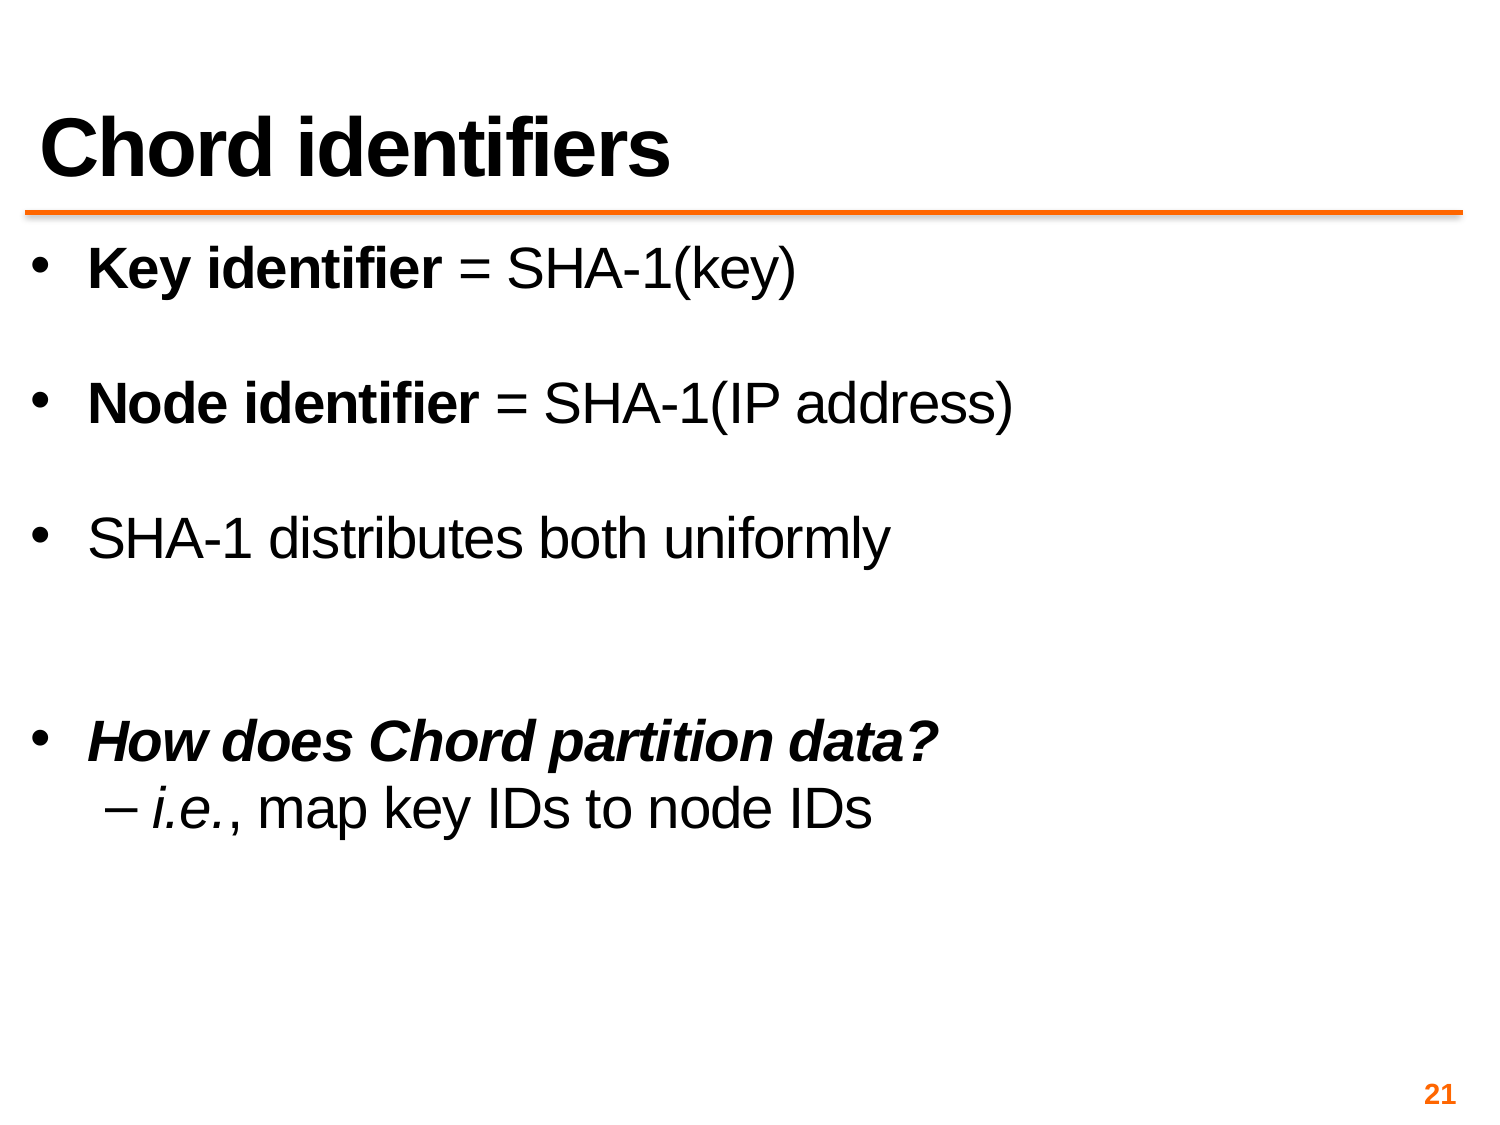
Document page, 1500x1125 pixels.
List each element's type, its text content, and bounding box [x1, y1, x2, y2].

list Key identifier = SHA-1(key) Node identifier = SHA-1(IP address) SHA-1 distributes both uniformly How does Chord partition data? i.e., map key IDs to node IDs [24, 237, 1463, 1063]
title Chord identifiers [24, 24, 1463, 201]
slide_number 21 [1112, 1074, 1463, 1110]
